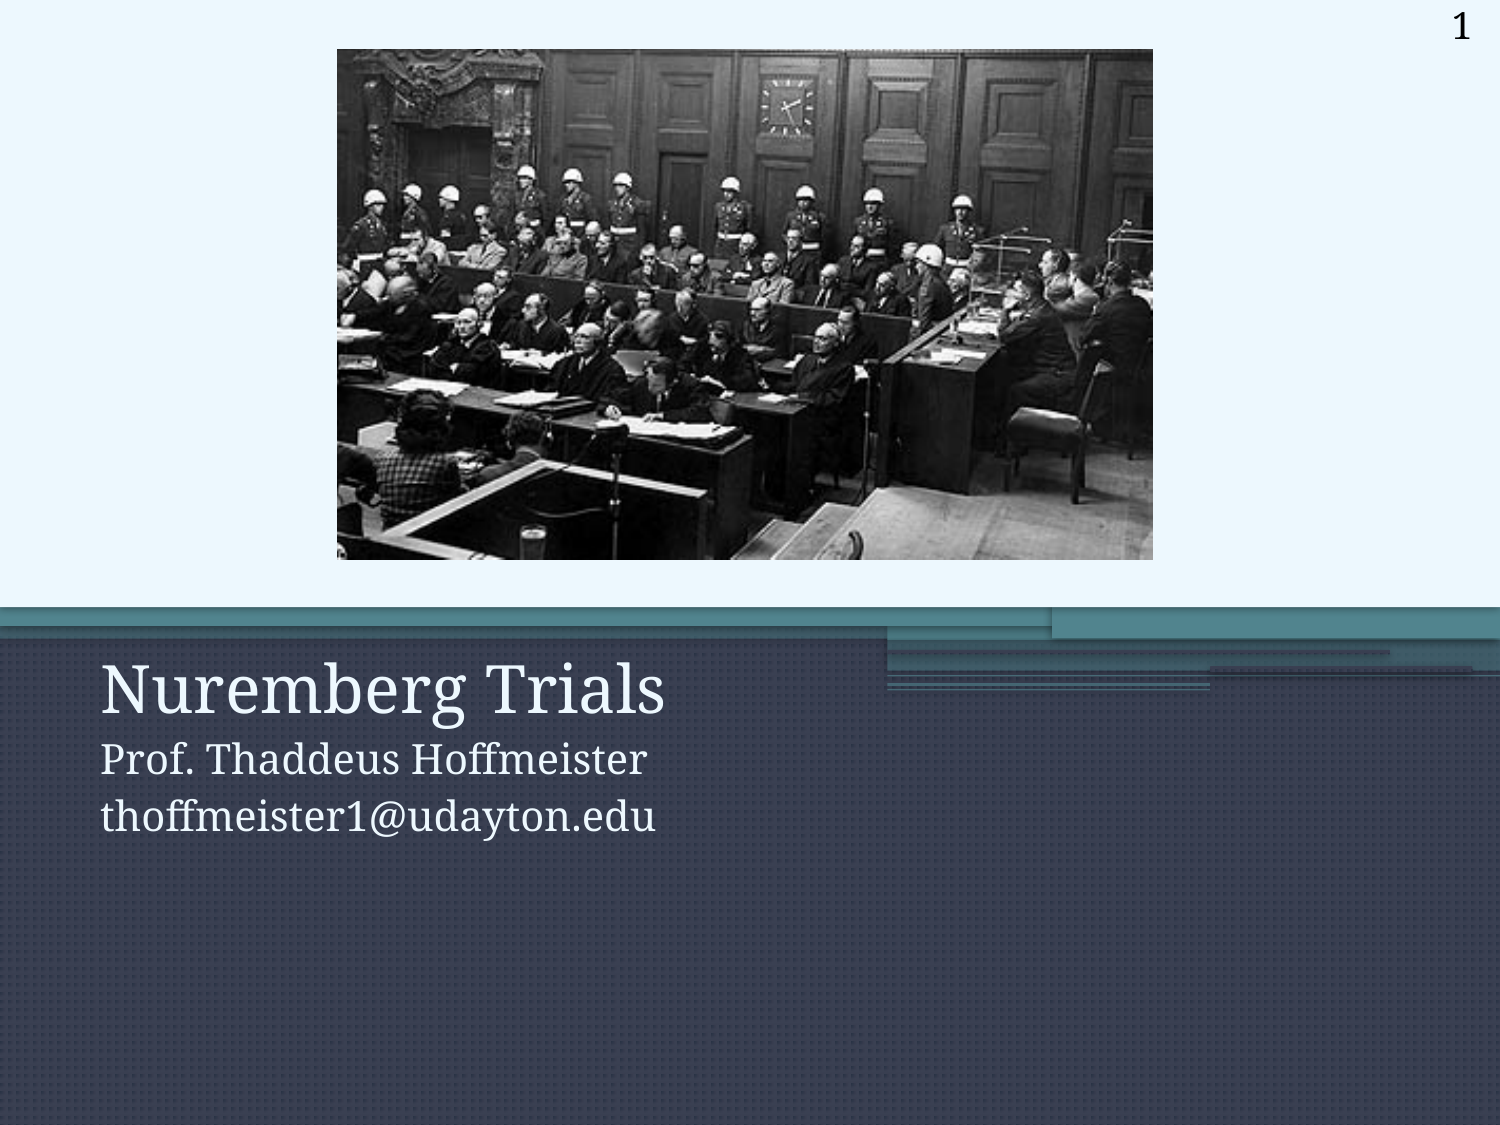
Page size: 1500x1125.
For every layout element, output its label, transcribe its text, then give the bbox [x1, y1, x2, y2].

picture [337, 49, 1154, 561]
subtitle Nuremberg Trials Prof. Thaddeus Hoffmeister thoffmeister1@udayton.edu [75, 639, 888, 928]
slide_number 1 [1364, 0, 1488, 61]
